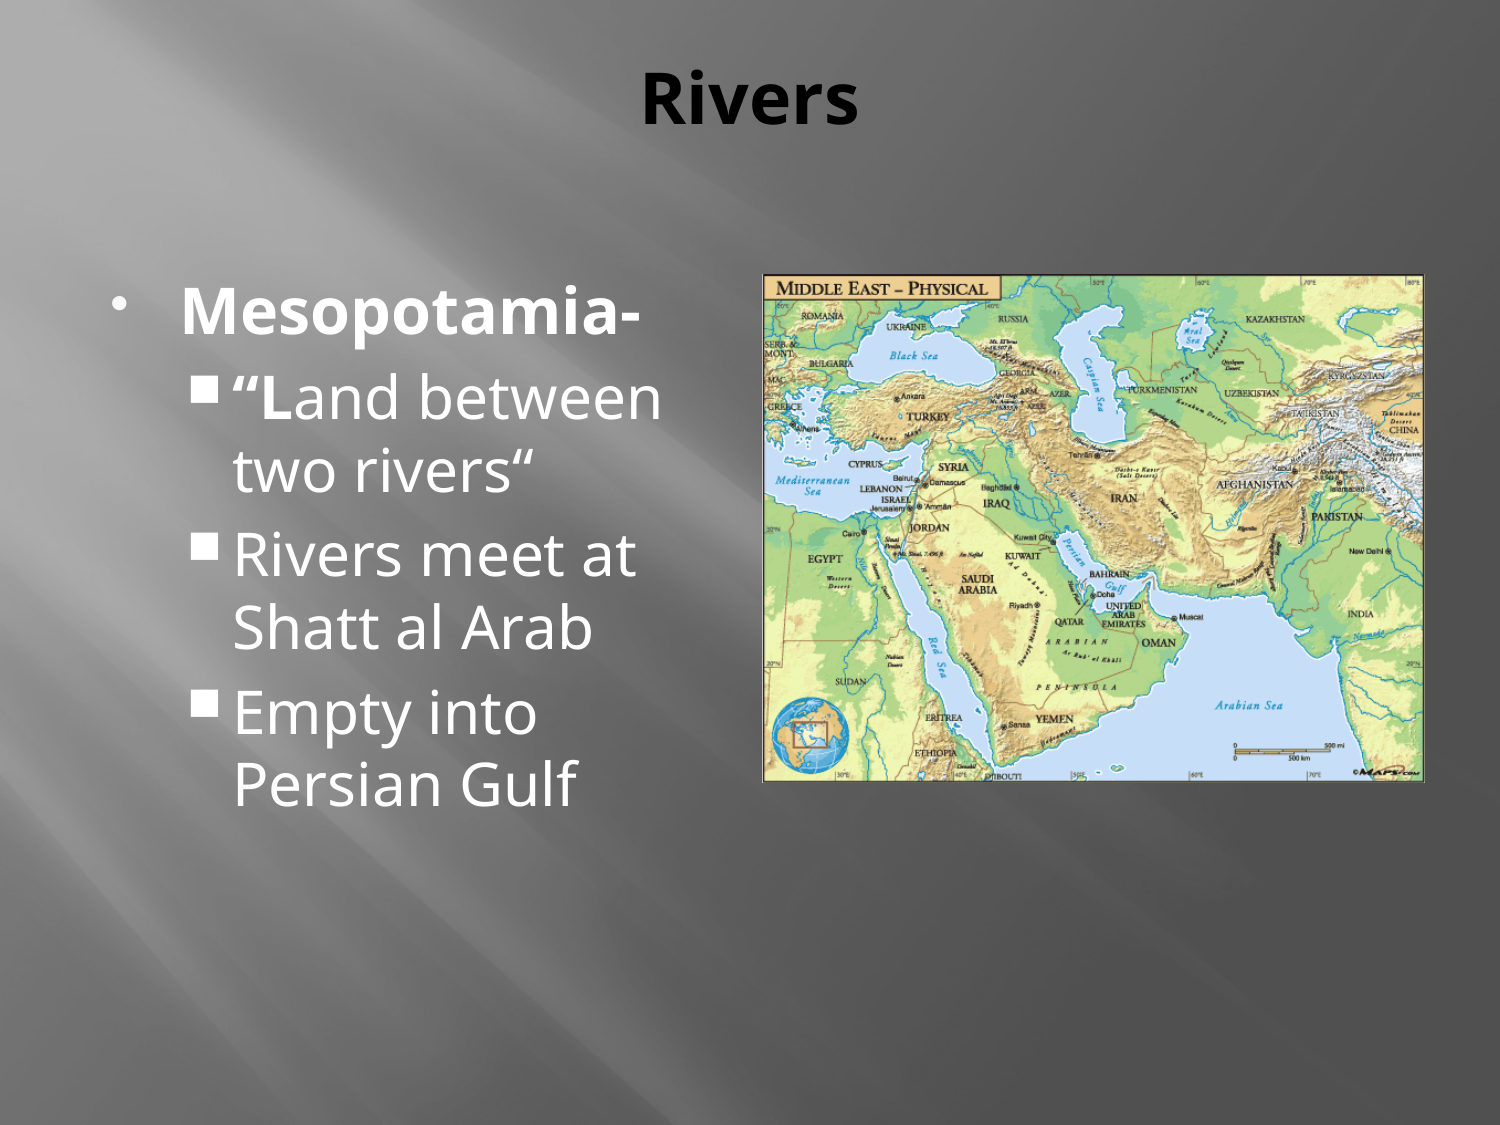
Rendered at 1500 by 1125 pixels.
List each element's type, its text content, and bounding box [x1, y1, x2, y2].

title Rivers [75, 45, 1425, 233]
list Mesopotamia- “Land between two rivers“ Rivers meet at Shatt al Arab Empty into Persian Gulf [75, 262, 738, 1005]
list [762, 274, 1426, 784]
